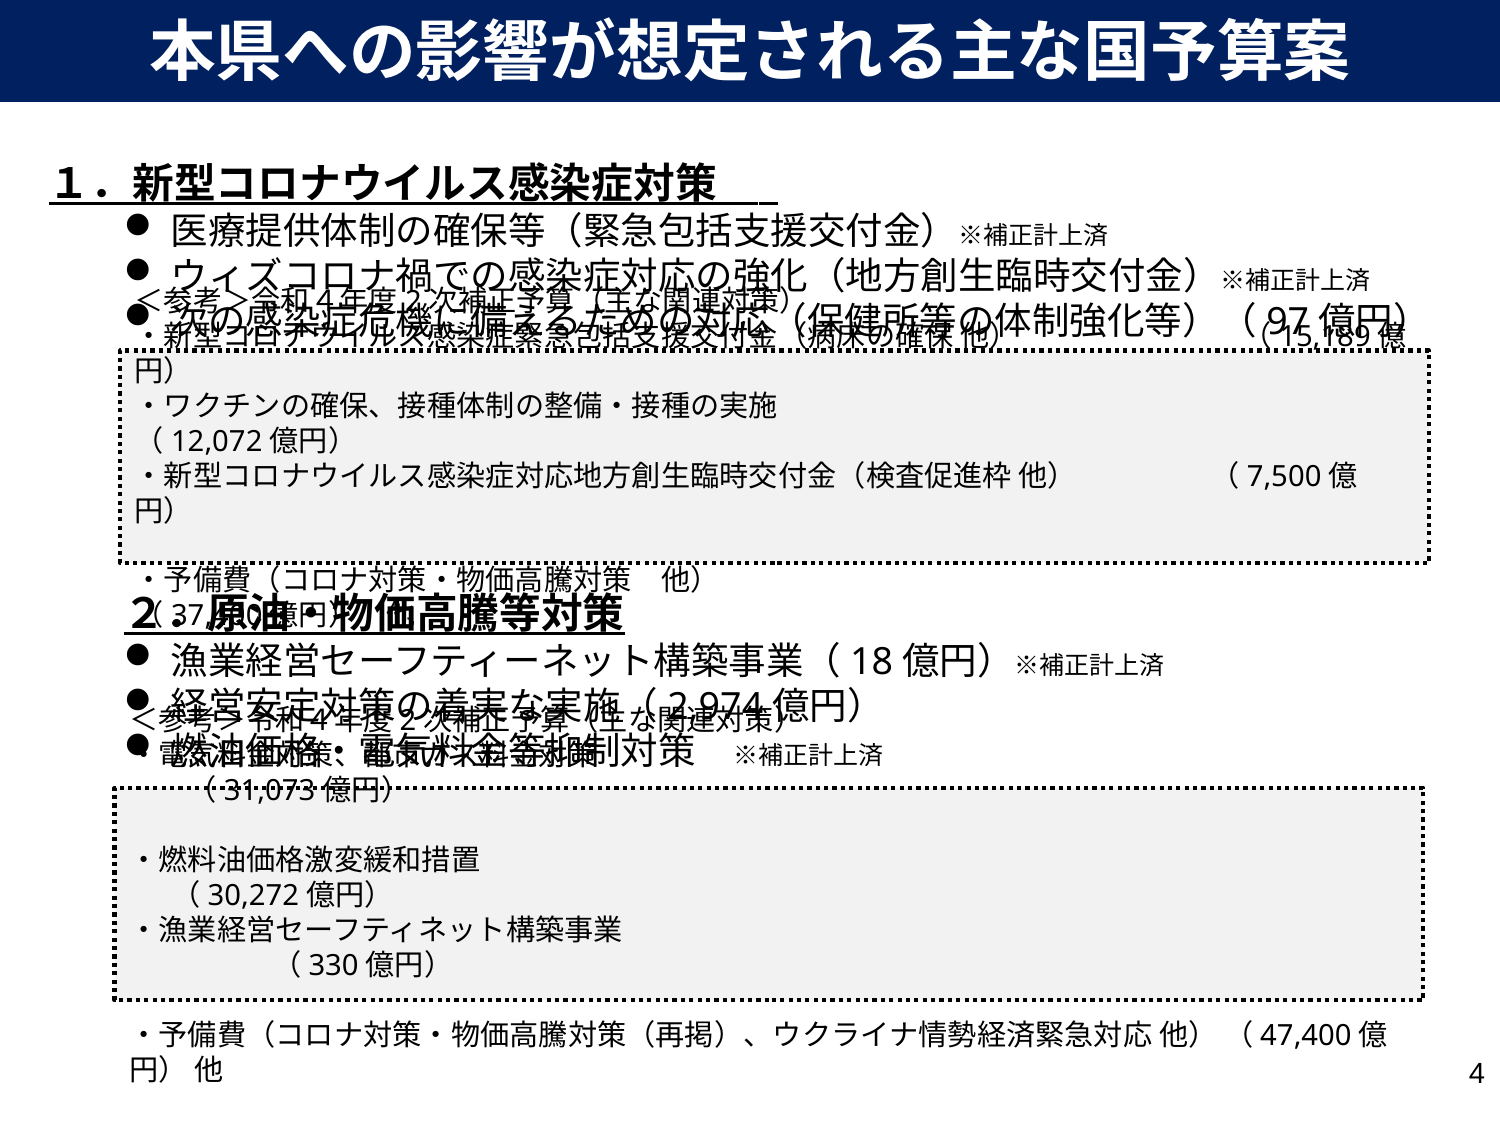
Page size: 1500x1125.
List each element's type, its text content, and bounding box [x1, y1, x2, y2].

text_box 本県への影響が想定される主な国予算案 [0, 0, 1500, 102]
text_box ＜参考＞令和４年度2次補正予算（主な関連対策） ・電気料金対策、都市ガス料金対策 （31,073億円） ・燃料油価格激変緩和措置 （30,272億円） ・漁業経営セーフティネット構築事業 （330億円） ・予備費（コロナ対策・物価高騰対策（再掲）、ウクライナ情勢経済緊急対応 他） （47,400億円） 他 [112, 786, 1425, 1002]
text_box ＜参考＞令和４年度2次補正予算（主な関連対策） ・新型コロナウイルス感染症緊急包括支援交付金（病床の確保 他） （15,189億円） ・ワクチンの確保、接種体制の整備・接種の実施 （12,072億円） ・新型コロナウイルス感染症対応地方創生臨時交付金（検査促進枠 他） （7,500億円） ・予備費（コロナ対策・物価高騰対策 他） （37,400億円） 他 [118, 348, 1431, 565]
slide_number 4 [1149, 1046, 1500, 1125]
text_box １．新型コロナウイルス感染症対策 医療提供体制の確保等（緊急包括支援交付金）※補正計上済 ウィズコロナ禍での感染症対応の強化（地方創生臨時交付金）※補正計上済 次の感染症危機に備えるための対応（保健所等の体制強化等）（97億円） ２．原油・物価高騰等対策 漁業経営セーフティーネット構築事業（18億円）※補正計上済 経営安定対策の着実な実施（2,974億円） 燃油価格・電気料金等抑制対策 ※補正計上済 [34, 149, 1466, 1035]
